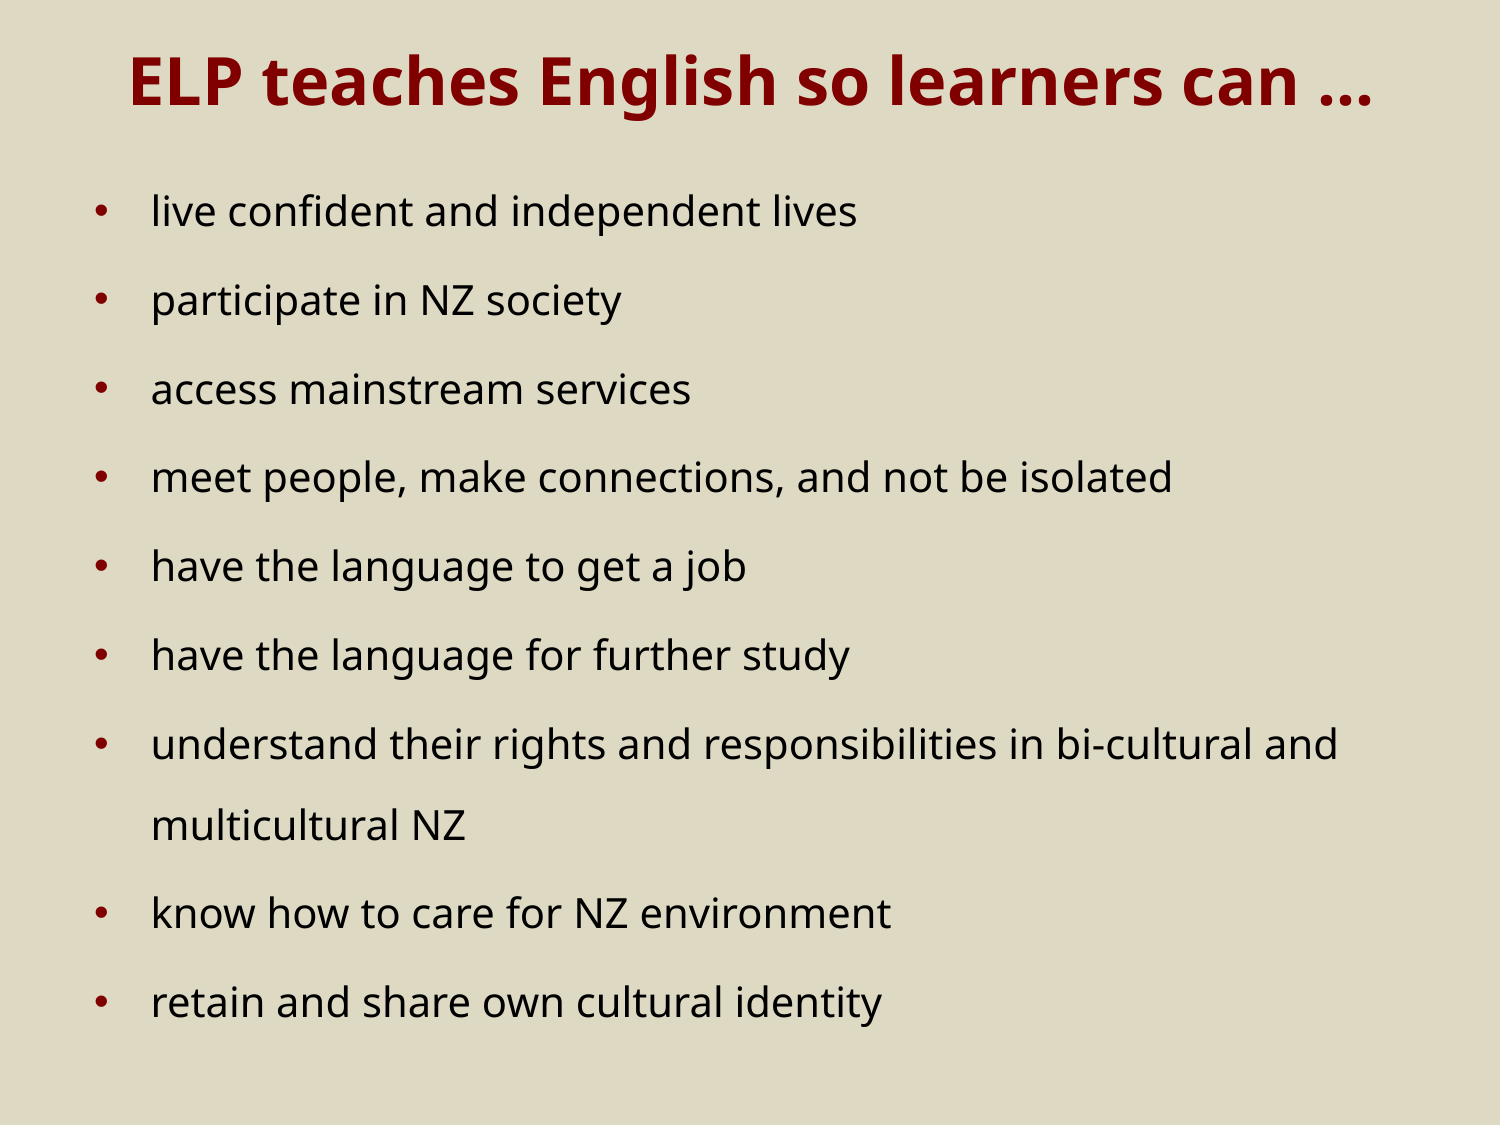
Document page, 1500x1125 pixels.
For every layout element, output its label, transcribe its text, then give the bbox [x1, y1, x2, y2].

title ELP teaches English so learners can … [49, 30, 1453, 143]
text_box live confident and independent lives participate in NZ society access mainstream services meet people, make connections, and not be isolated have the language to get a job have the language for further study understand their rights and responsibilities in bi-cultural and multicultural NZ know how to care for NZ environment retain and share own cultural identity [94, 154, 1388, 897]
